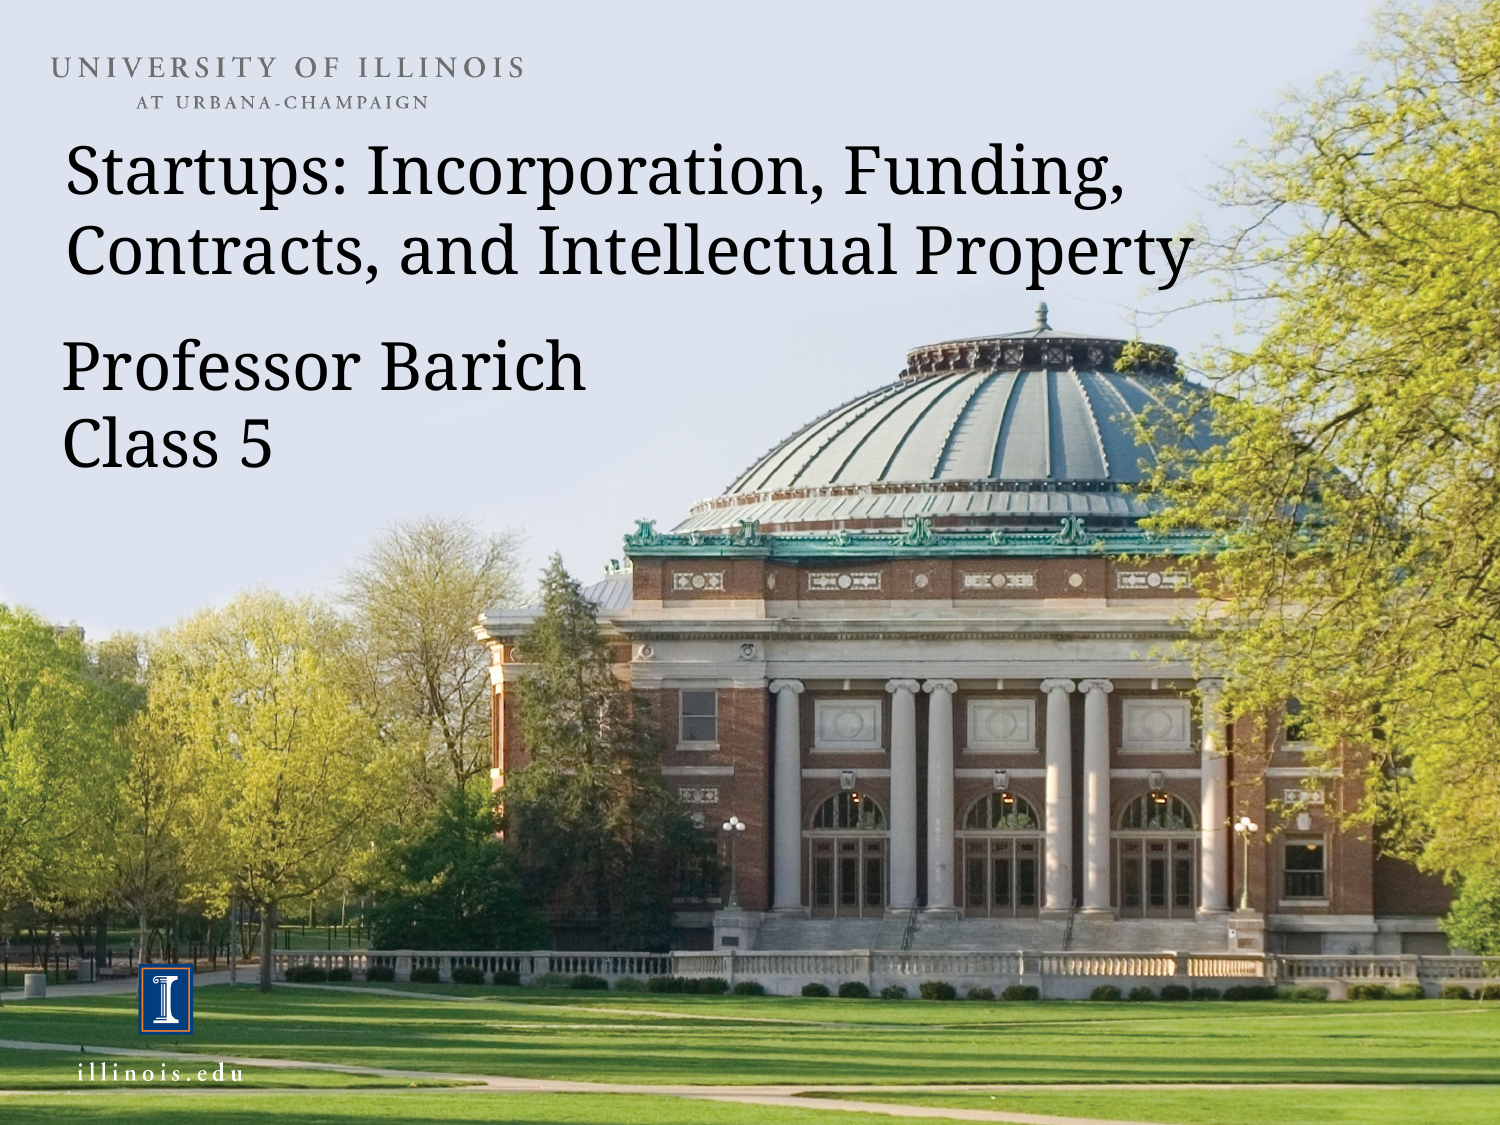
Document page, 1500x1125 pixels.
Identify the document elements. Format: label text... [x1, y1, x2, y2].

title Startups: Incorporation, Funding, Contracts, and Intellectual Property [49, 87, 1326, 329]
picture [0, 0, 1500, 1125]
subtitle Professor Barich Class 5 [46, 331, 1097, 620]
